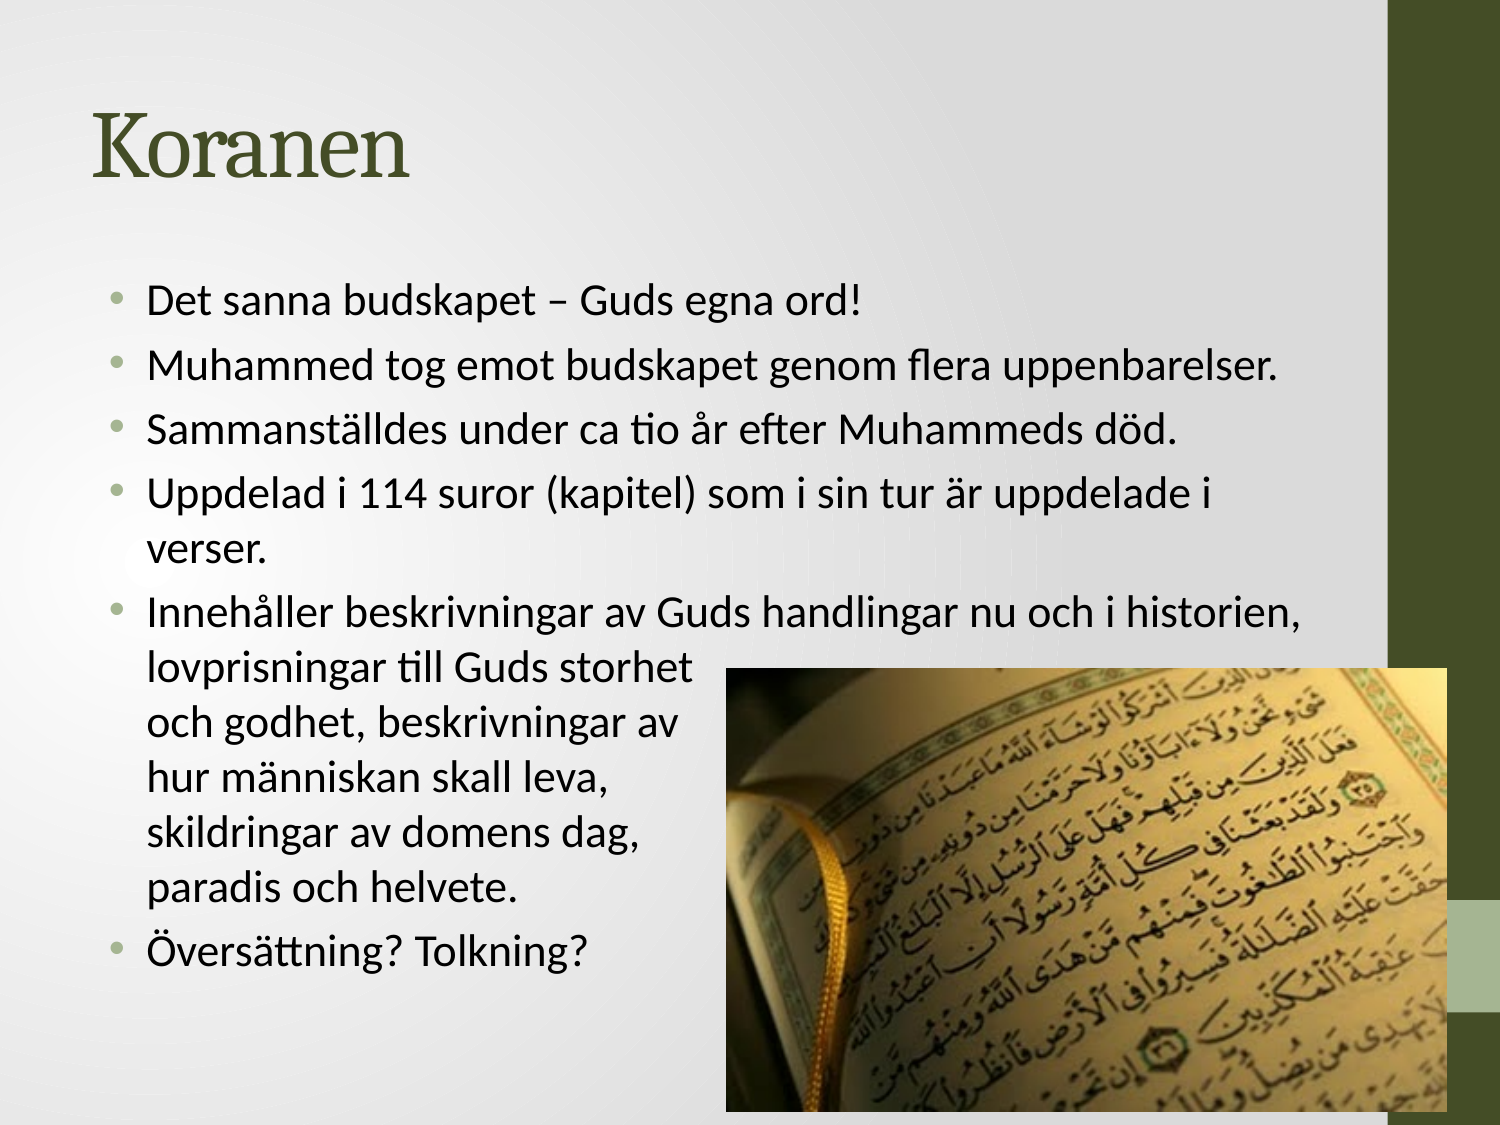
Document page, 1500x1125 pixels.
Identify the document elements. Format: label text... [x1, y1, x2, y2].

list Det sanna budskapet – Guds egna ord! Muhammed tog emot budskapet genom flera uppenbarelser. Sammanställdes under ca tio år efter Muhammeds död. Uppdelad i 114 suror (kapitel) som i sin tur är uppdelade i verser. Innehåller beskrivningar av Guds handlingar nu och i historien, lovprisningar till Guds storhet och godhet, beskrivningar av hur människan skall leva, skildringar av domens dag, paradis och helvete. Översättning? Tolkning? [75, 262, 1325, 1050]
picture [725, 668, 1448, 1113]
title Koranen [75, 45, 1325, 233]
